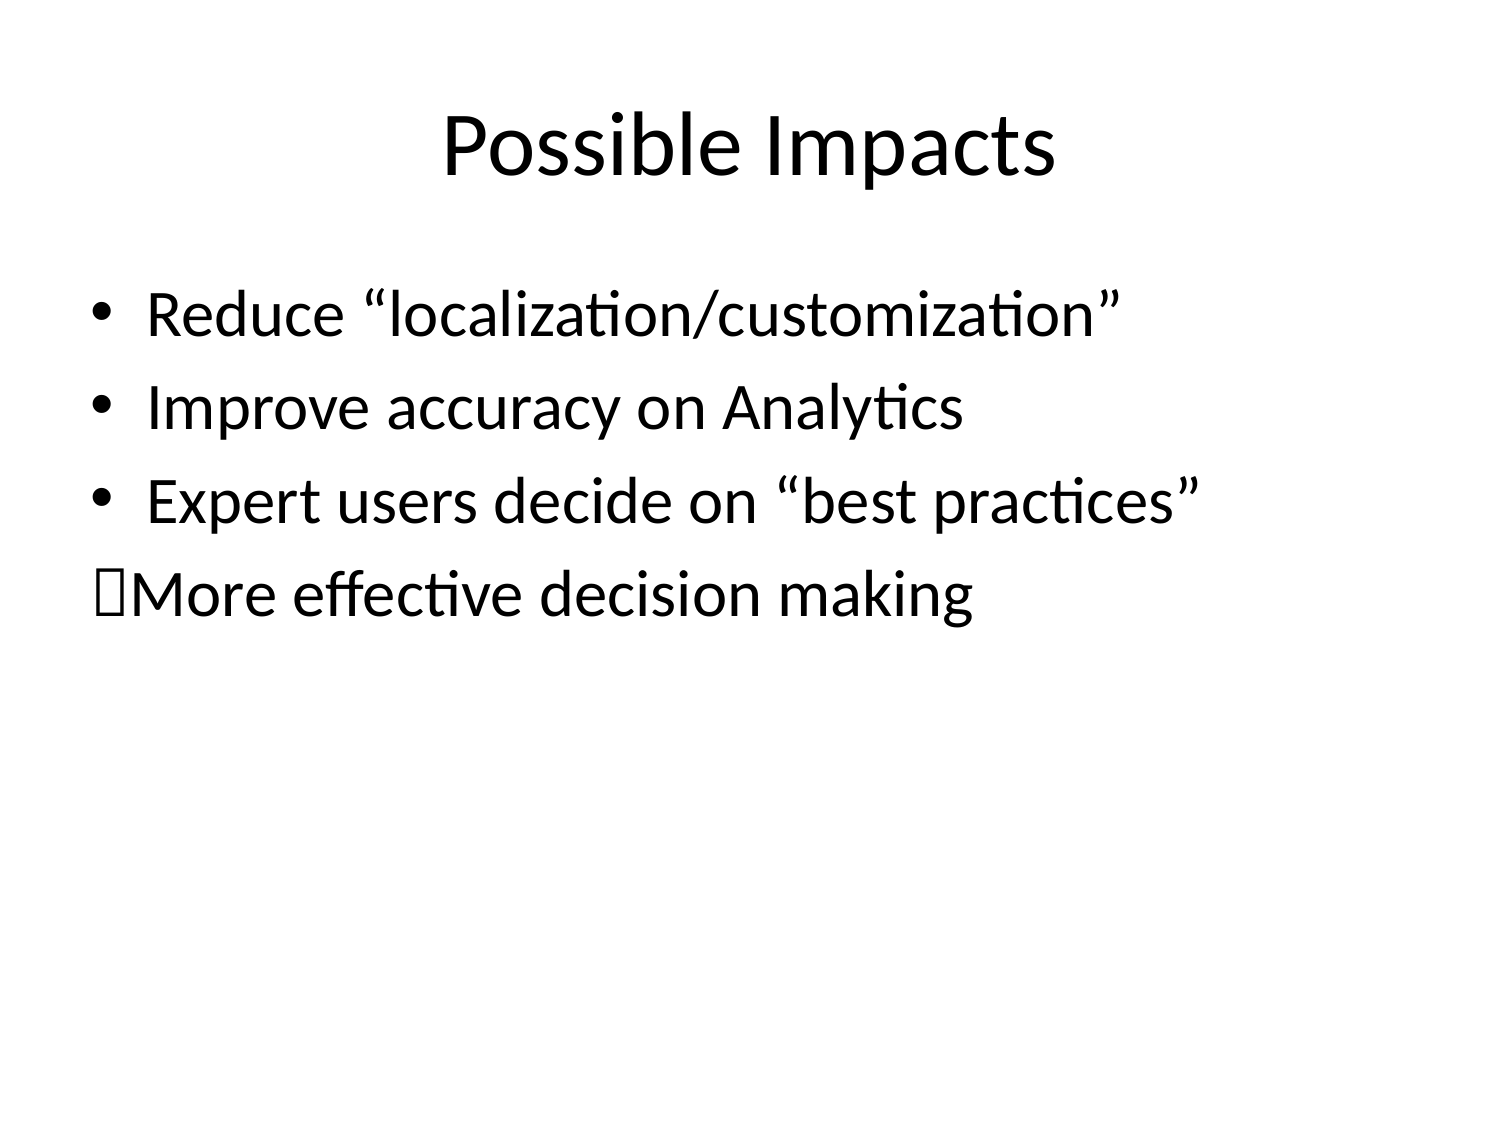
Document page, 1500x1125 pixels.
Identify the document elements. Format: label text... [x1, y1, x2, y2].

list Reduce “localization/customization” Improve accuracy on Analytics Expert users decide on “best practices” More effective decision making [75, 262, 1425, 1005]
title Possible Impacts [75, 45, 1425, 233]
